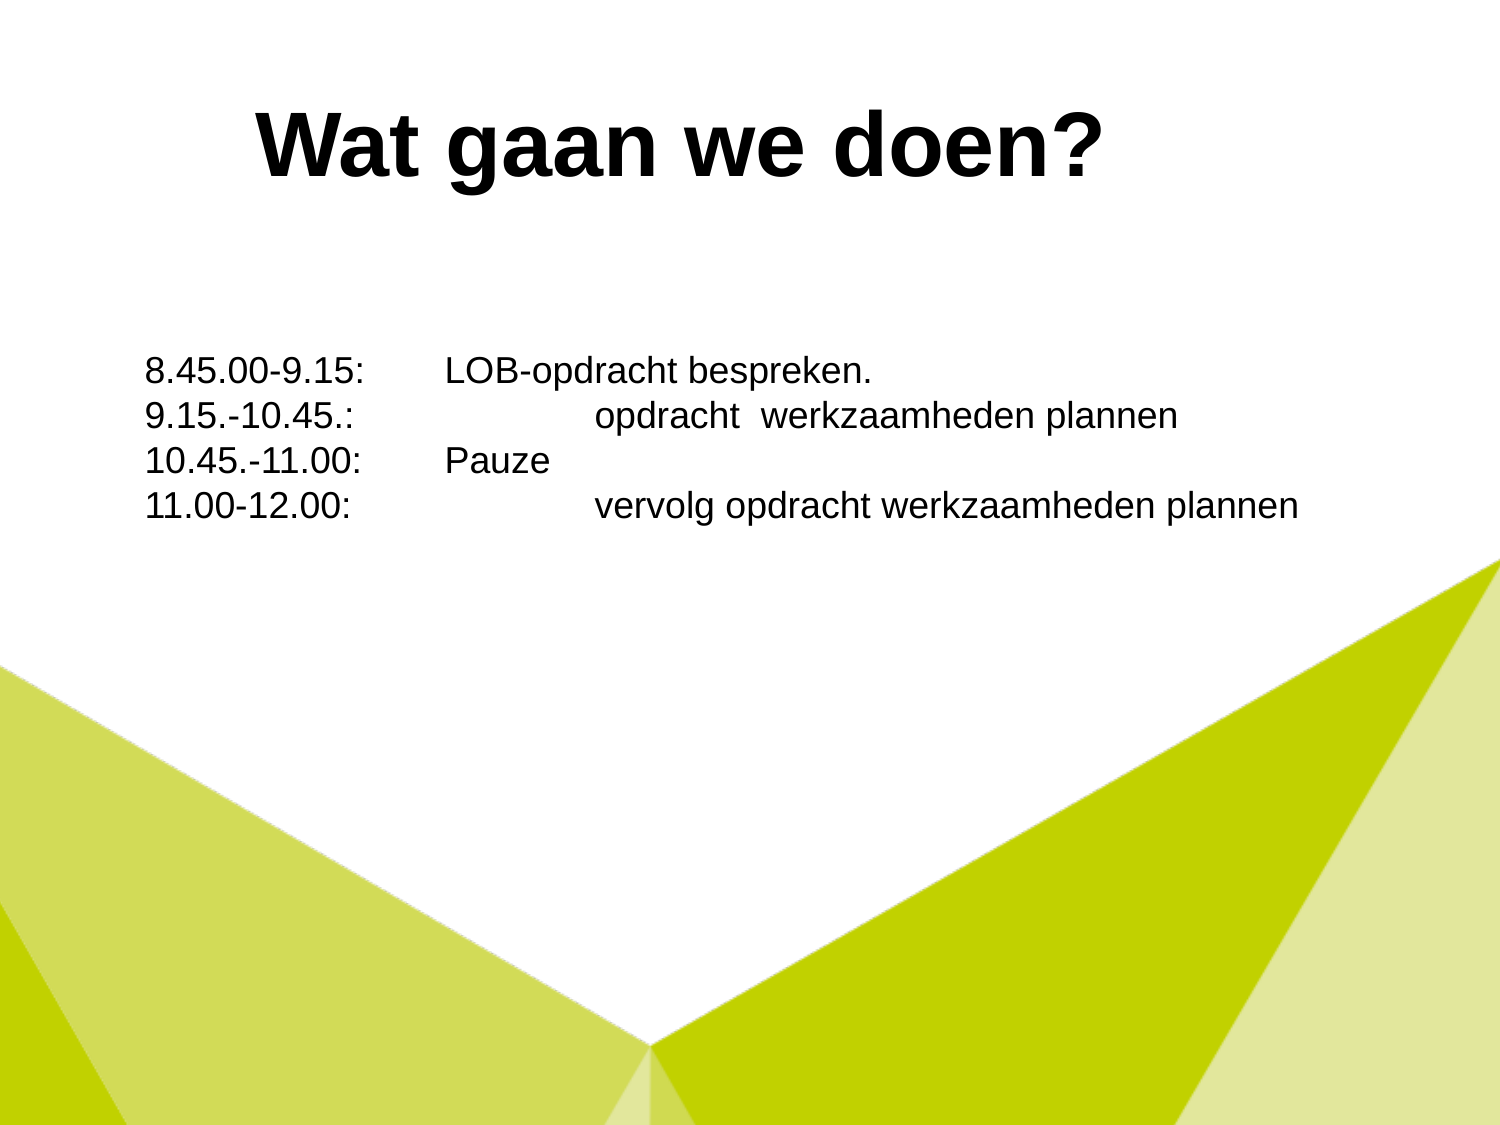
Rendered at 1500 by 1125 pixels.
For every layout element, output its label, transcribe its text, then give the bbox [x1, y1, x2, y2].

text_box Wat gaan we doen? [65, 77, 1297, 202]
picture [0, 485, 1500, 1125]
text_box 8.45.00-9.15: LOB-opdracht bespreken. 9.15.-10.45.: opdracht werkzaamheden plannen 10.45.-11.00: Pauze 11.00-12.00: vervolg opdracht werkzaamheden plannen [129, 338, 1316, 483]
